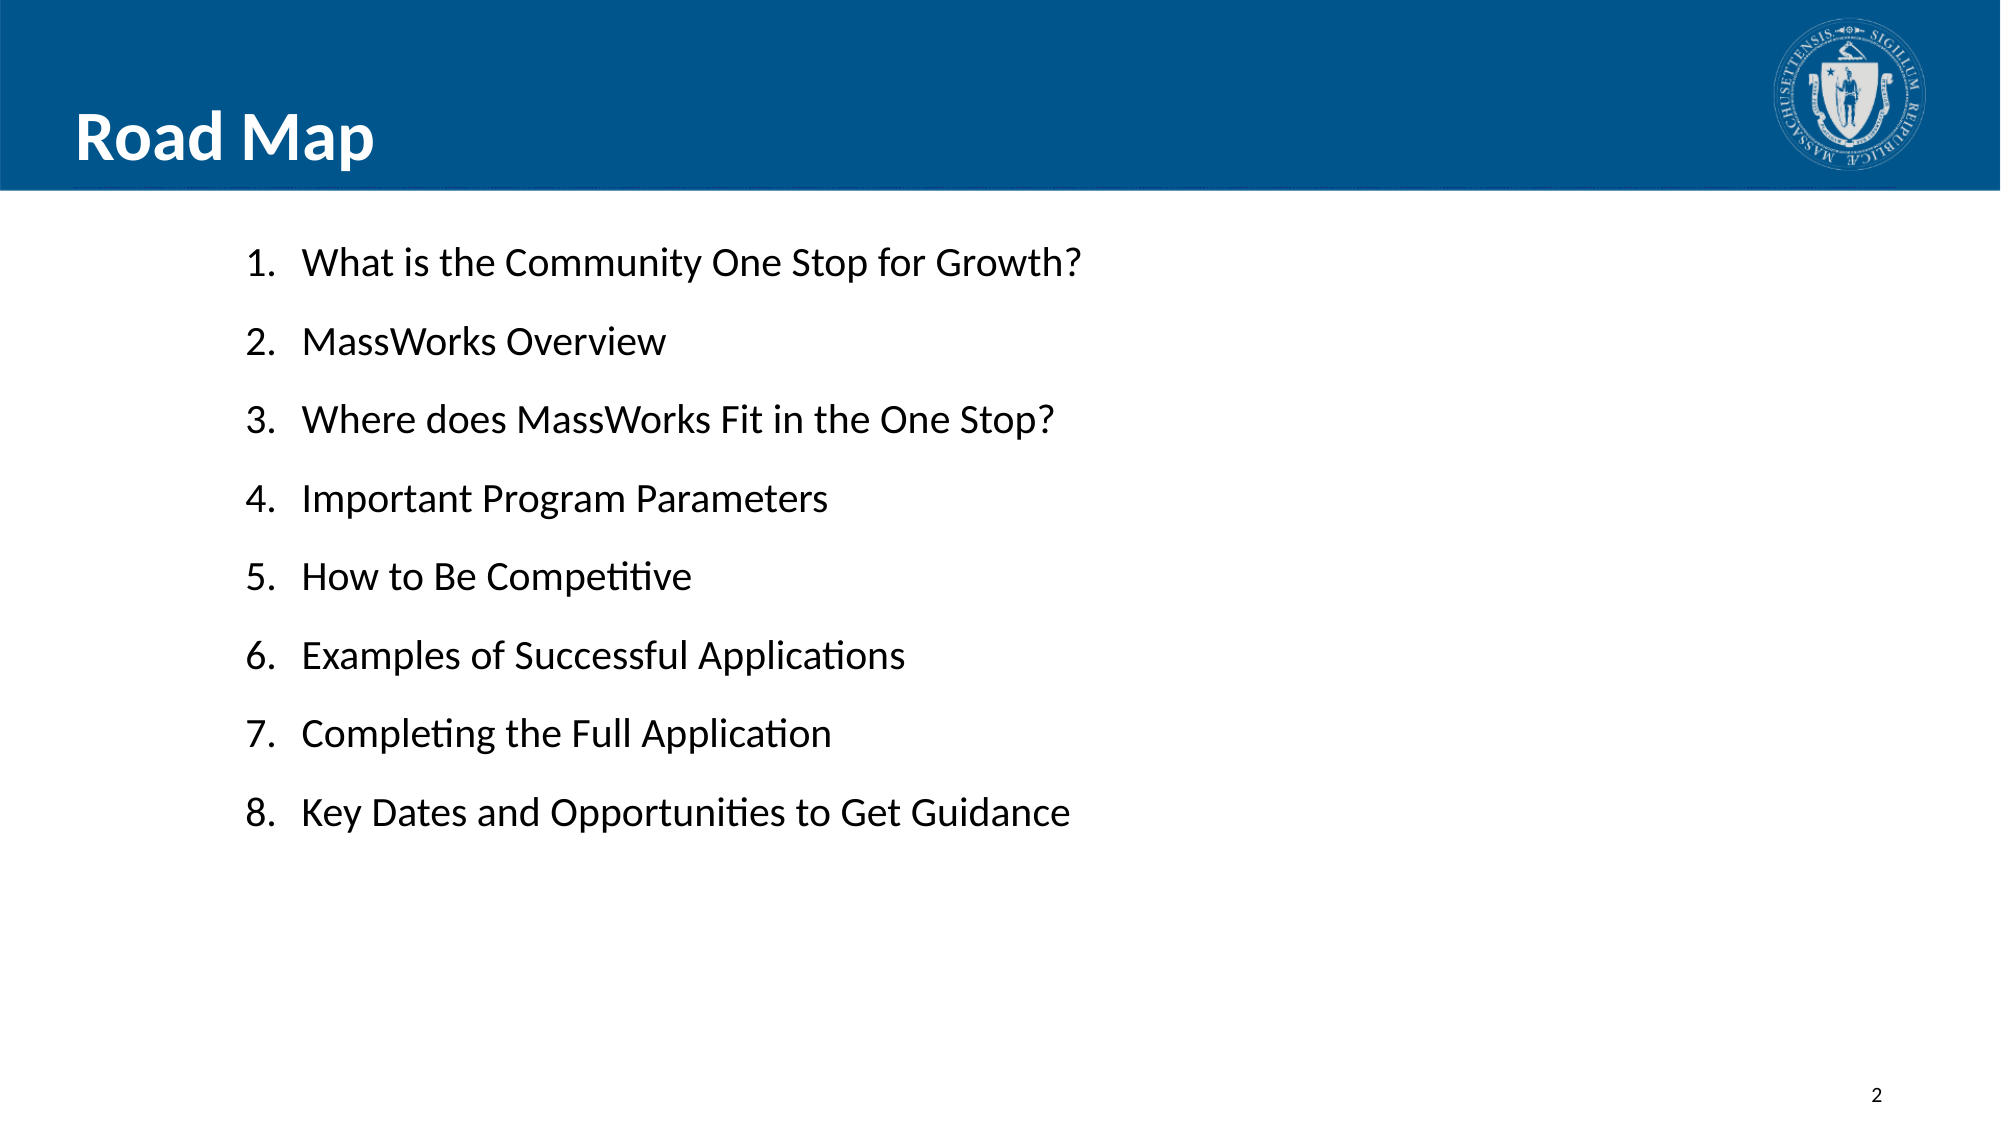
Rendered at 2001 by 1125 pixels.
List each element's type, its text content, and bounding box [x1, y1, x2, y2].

title Road Map [75, 99, 1776, 177]
picture [0, 0, 2001, 1125]
list What is the Community One Stop for Growth? MassWorks Overview Where does MassWorks Fit in the One Stop? Important Program Parameters How to Be Competitive Examples of Successful Applications Completing the Full Application Key Dates and Opportunities to Get Guidance [75, 231, 1887, 1062]
